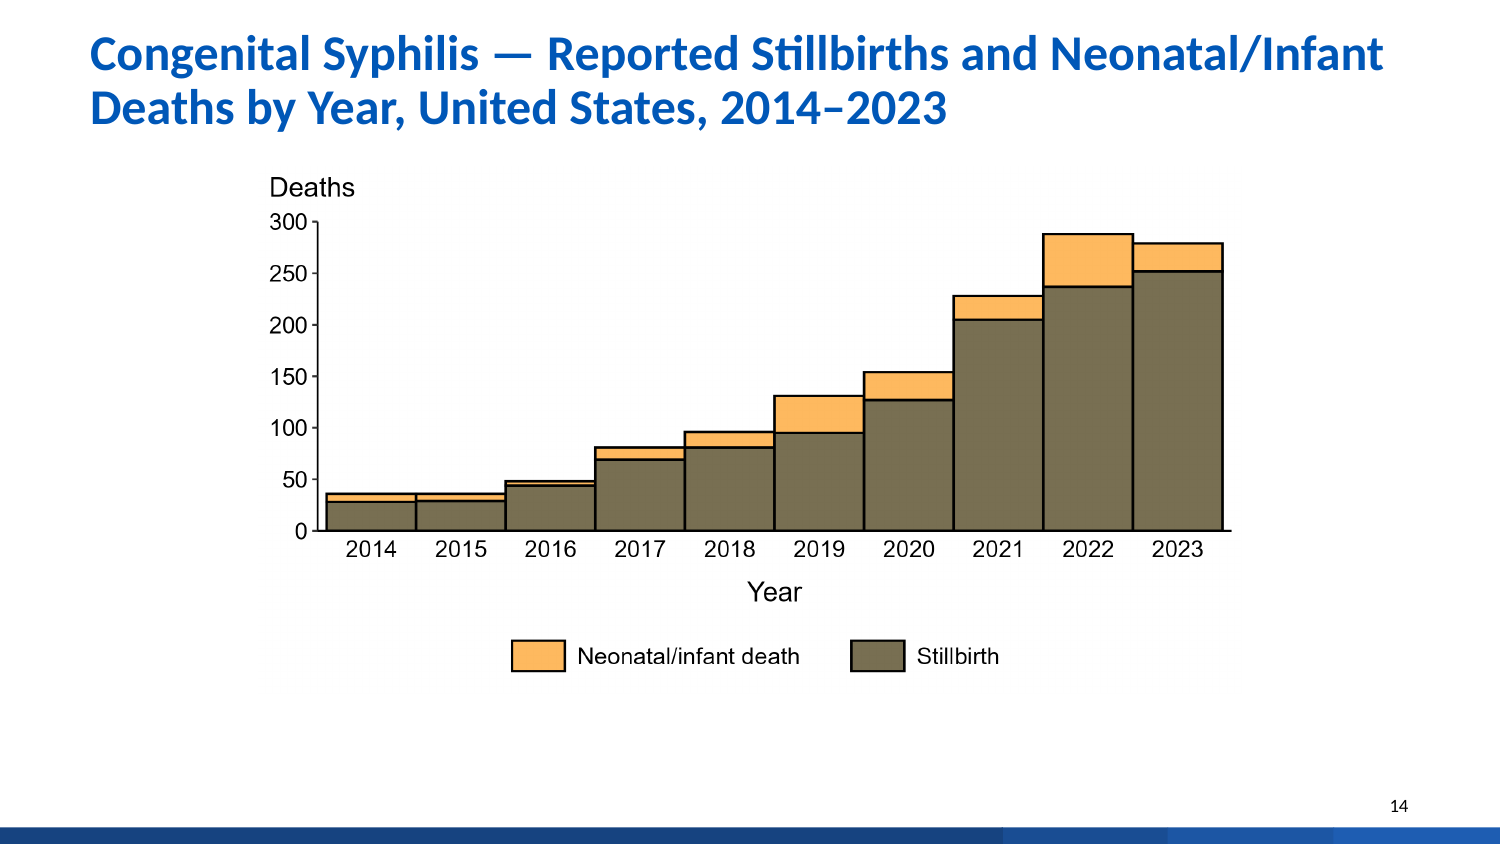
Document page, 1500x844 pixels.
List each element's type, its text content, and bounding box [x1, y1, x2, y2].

title Congenital Syphilis — Reported Stillbirths and Neonatal/Infant Deaths by Year, United States, 2014–2023 [75, 19, 1425, 144]
picture [258, 166, 1242, 694]
